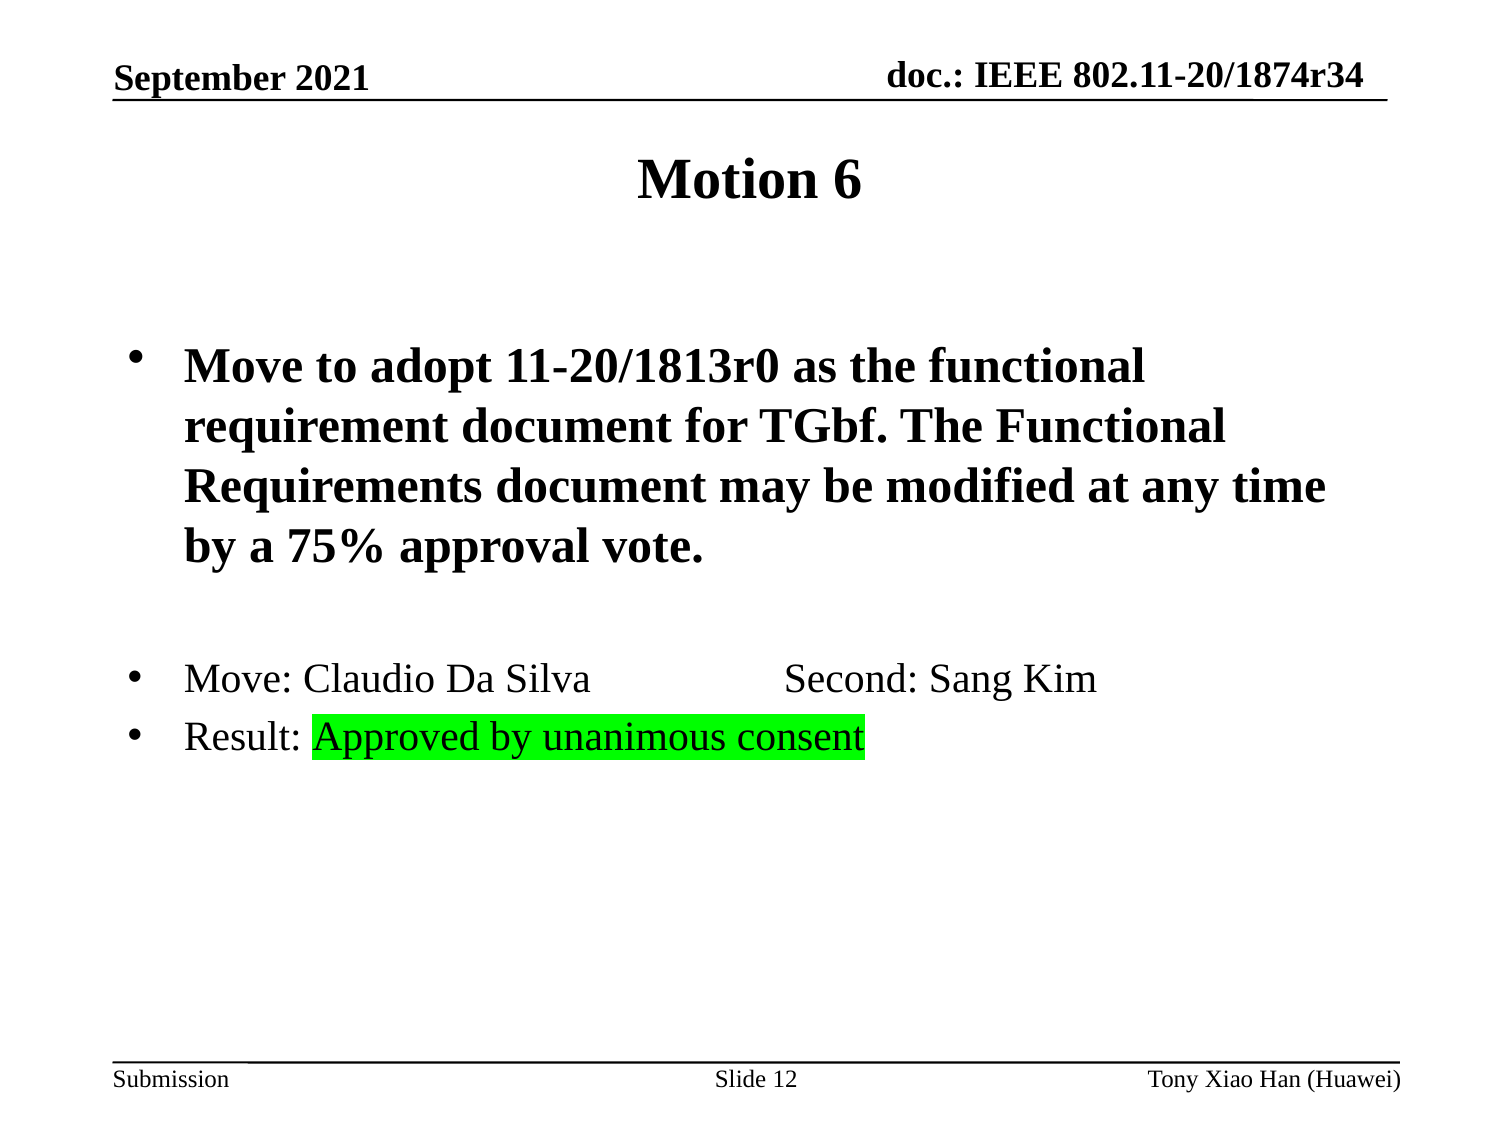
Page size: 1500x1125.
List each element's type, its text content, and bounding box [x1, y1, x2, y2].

slide_number Slide 12 [712, 1061, 800, 1093]
text_box Move to adopt 11-20/1813r0 as the functional requirement document for TGbf. The Functional Requirements document may be modified at any time by a 75% approval vote. Move: Claudio Da Silva Second: Sang Kim Result: Approved by unanimous consent [112, 324, 1388, 1013]
text_box Motion 6 [112, 87, 1388, 263]
footer Tony Xiao Han (Huawei) [999, 1061, 1402, 1093]
